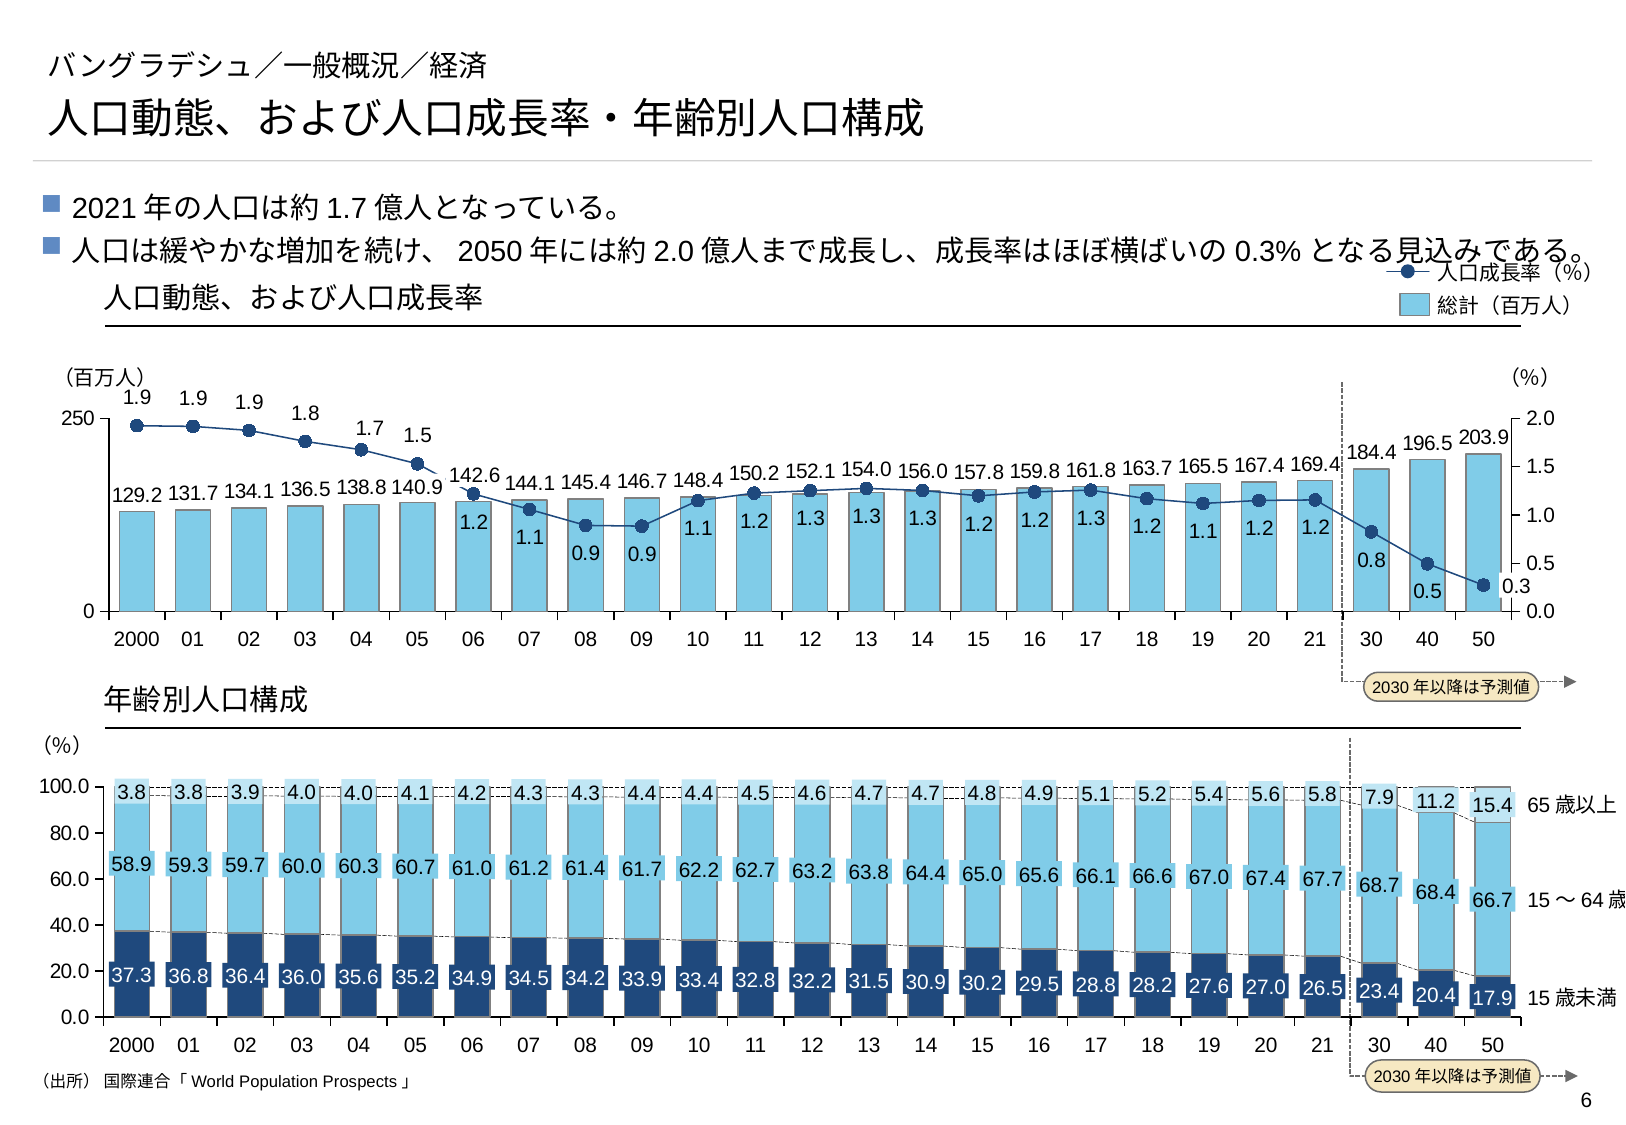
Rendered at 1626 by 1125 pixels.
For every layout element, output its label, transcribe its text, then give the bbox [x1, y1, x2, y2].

text_box （％） [30, 732, 73, 758]
text_box 06 [460, 636, 486, 651]
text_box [1349, 737, 1579, 1093]
text_box 15 [965, 636, 991, 651]
text_box 08 [572, 1043, 598, 1057]
text_box 11 [742, 1043, 768, 1057]
text_box 06 [459, 1043, 485, 1057]
text_box 12 [797, 636, 823, 651]
text_box 20 [1246, 636, 1272, 651]
text_box 10 [686, 1043, 712, 1057]
text_box 13 [856, 1043, 882, 1057]
text_box 01 [180, 636, 206, 651]
text_box 18 [1140, 1043, 1166, 1057]
text_box 03 [289, 1043, 315, 1057]
text_box [1400, 274, 1416, 278]
text_box 14 [913, 1043, 939, 1057]
text_box 07 [516, 1043, 542, 1057]
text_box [103, 680, 1522, 729]
text_box 2021年の人口は約1.7億人となっている。 人口は緩やかな増加を続け、2050年には約2.0億人まで成長し、成長率はほぼ横ばいの0.3%となる見込みである。 [40, 186, 1600, 268]
text_box 09 [629, 1043, 655, 1057]
text_box 01 [176, 1043, 201, 1057]
text_box 02 [232, 1043, 258, 1057]
text_box 11 [741, 636, 767, 651]
text_box 04 [348, 636, 374, 651]
text_box 13 [853, 636, 879, 651]
text_box （百万人） [53, 364, 137, 379]
text_box 08 [573, 636, 599, 651]
list 人口動態、および人口成長率・年齢別人口構成 [32, 0, 1593, 149]
text_box 15歳未満 [1582, 984, 1613, 1010]
text_box 02 [236, 636, 262, 651]
text_box 09 [629, 636, 655, 651]
text_box 15 [969, 1043, 995, 1057]
chart [15, 770, 1536, 1034]
text_box 14 [909, 636, 935, 651]
text_box 07 [516, 636, 542, 651]
text_box 21 [1310, 1043, 1336, 1057]
text_box 10 [685, 636, 711, 651]
chart [37, 381, 1577, 629]
text_box 18 [1134, 636, 1160, 651]
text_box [103, 278, 1522, 327]
text_box 65歳以上 [1582, 792, 1613, 818]
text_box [1341, 634, 1577, 702]
text_box （出所） 国際連合「World Population Prospects」 [32, 1070, 955, 1094]
text_box 16 [1026, 1043, 1052, 1057]
text_box 人口成長率（％） [1437, 259, 1584, 285]
text_box 05 [402, 1043, 428, 1057]
text_box 19 [1196, 1043, 1222, 1057]
text_box 04 [346, 1043, 372, 1057]
text_box 05 [404, 636, 430, 651]
text_box 16 [1022, 636, 1048, 651]
text_box 03 [292, 636, 318, 651]
text_box 12 [799, 1043, 825, 1057]
text_box 2000 [112, 636, 161, 651]
text_box 20 [1253, 1043, 1279, 1057]
text_box （％） [1519, 364, 1562, 378]
text_box 2000 [107, 1043, 156, 1057]
text_box [1399, 263, 1416, 270]
text_box 19 [1190, 636, 1216, 651]
text_box 21 [1302, 636, 1328, 651]
text_box 17 [1078, 636, 1104, 651]
text_box 17 [1083, 1043, 1109, 1057]
text_box 総計（百万人） [1527, 292, 1563, 318]
text_box 15～64歳 [1582, 886, 1615, 912]
